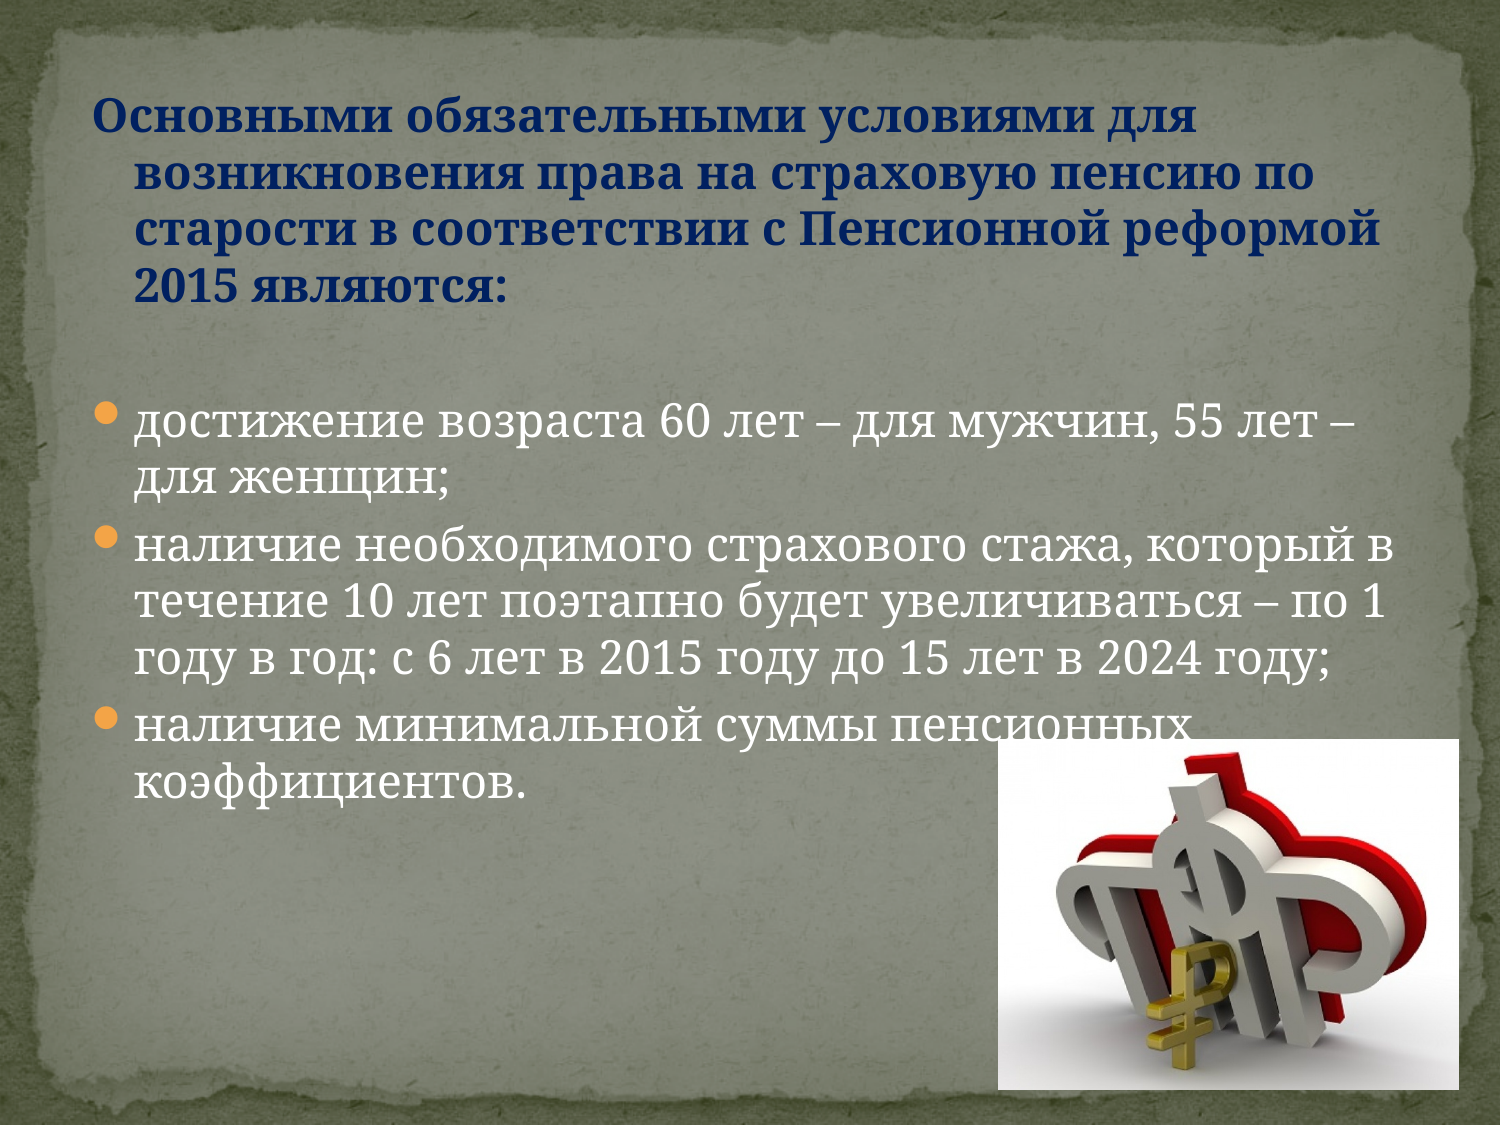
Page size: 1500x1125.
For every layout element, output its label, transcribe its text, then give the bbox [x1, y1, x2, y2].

list Основными обязательными условиями для возникновения права на страховую пенсию по старости в соответствии с Пенсионной реформой 2015 являются: достижение возраста 60 лет – для мужчин, 55 лет – для женщин; наличие необходимого страхового стажа, который в течение 10 лет поэтапно будет увеличиваться – по 1 году в год: с 6 лет в 2015 году до 15 лет в 2024 году; наличие минимальной суммы пенсионных коэффициентов. [76, 78, 1427, 829]
picture [998, 739, 1459, 1090]
